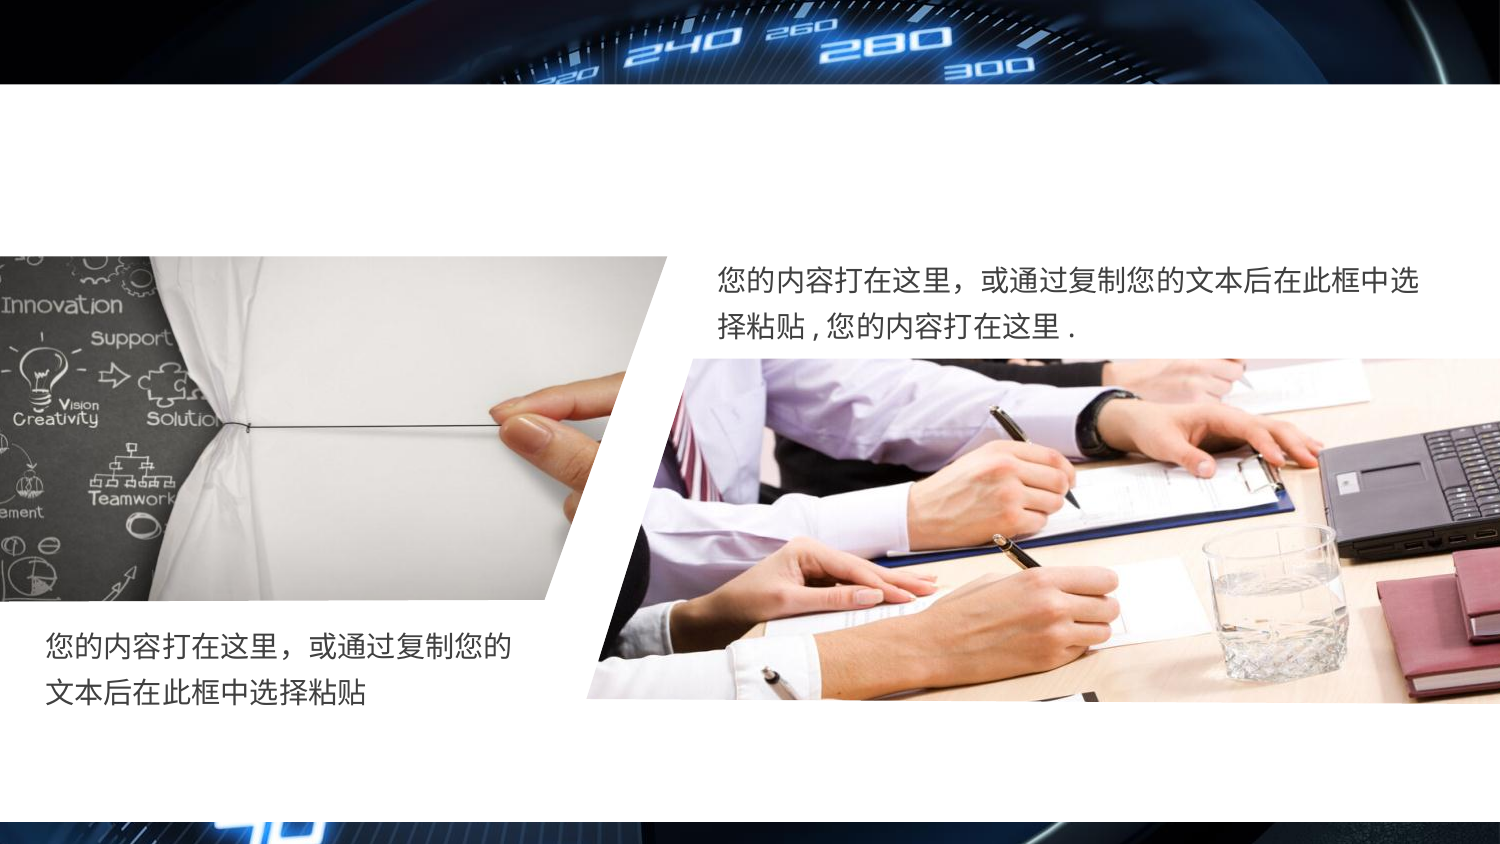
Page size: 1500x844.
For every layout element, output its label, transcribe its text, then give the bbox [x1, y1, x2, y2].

text_box [0, 254, 670, 604]
picture [0, 0, 1500, 84]
text_box 您的内容打在这里，或通过复制您的文本后在此框中选择粘贴,您的内容打在这里. [702, 244, 1436, 351]
text_box 您的内容打在这里，或通过复制您的文本后在此框中选择粘贴 [30, 610, 554, 717]
text_box [584, 356, 1500, 707]
picture [0, 822, 1500, 844]
